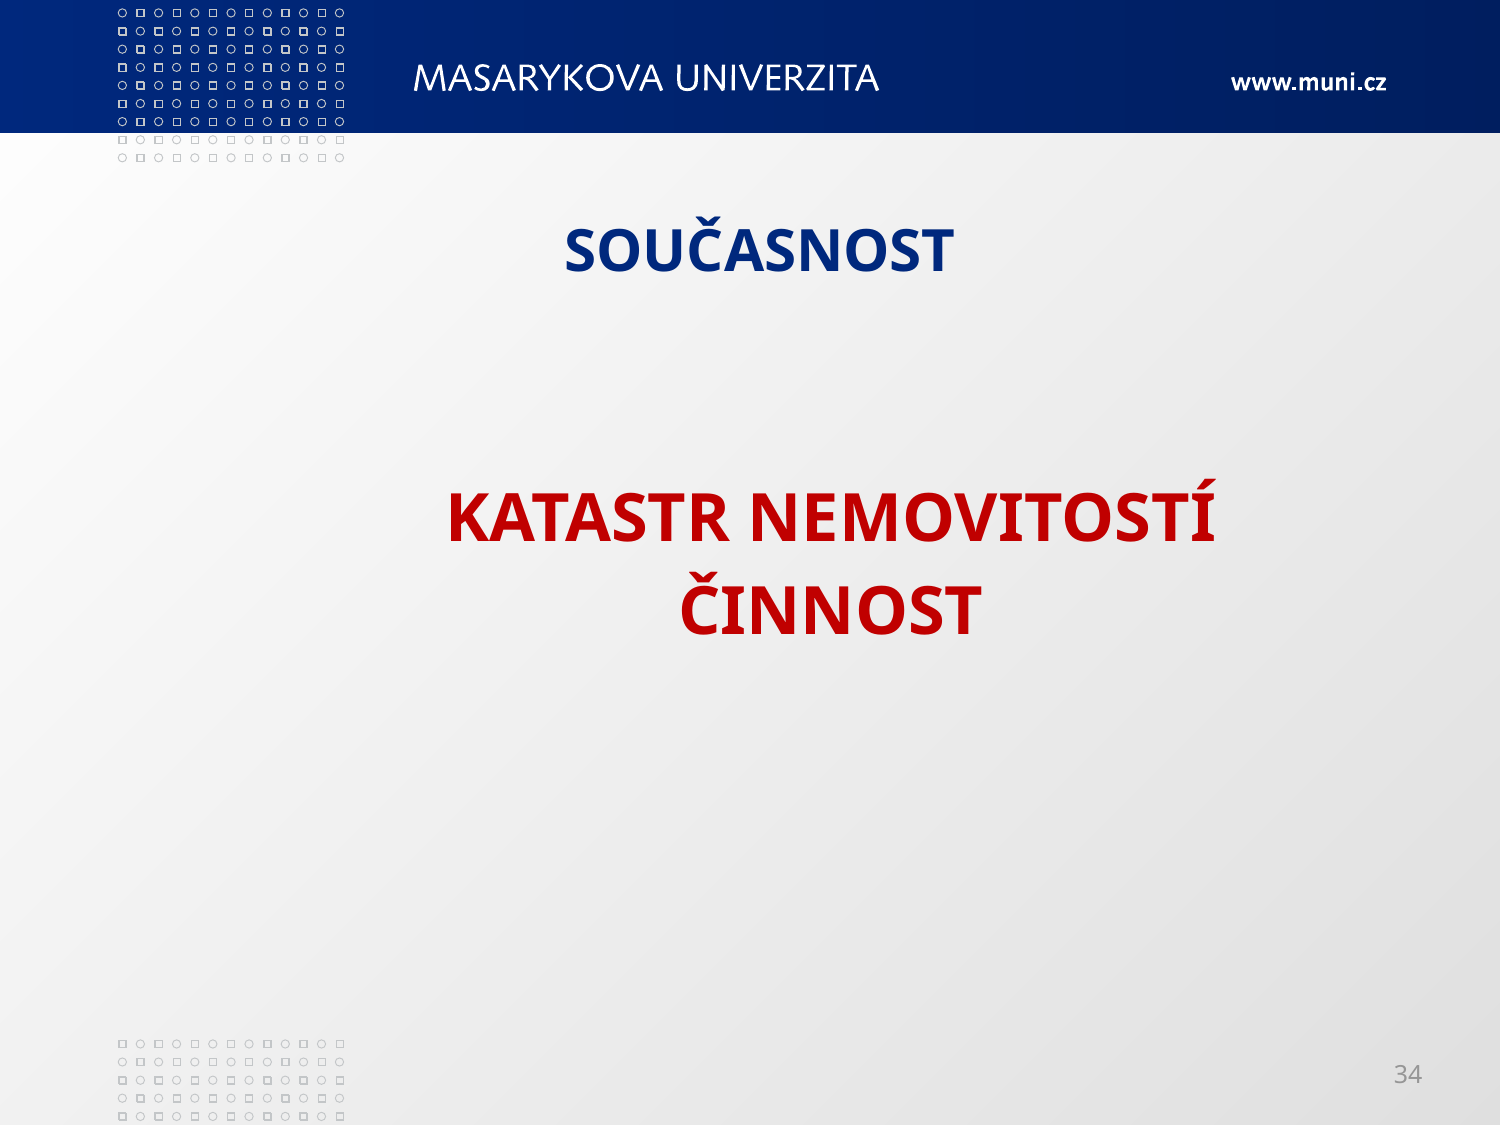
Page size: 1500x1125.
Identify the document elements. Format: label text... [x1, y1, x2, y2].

title SOUČASNOST [118, 184, 1403, 291]
slide_number 34 [1124, 1024, 1438, 1101]
list KATASTR NEMOVITOSTÍ ČINNOST [118, 331, 1469, 1006]
